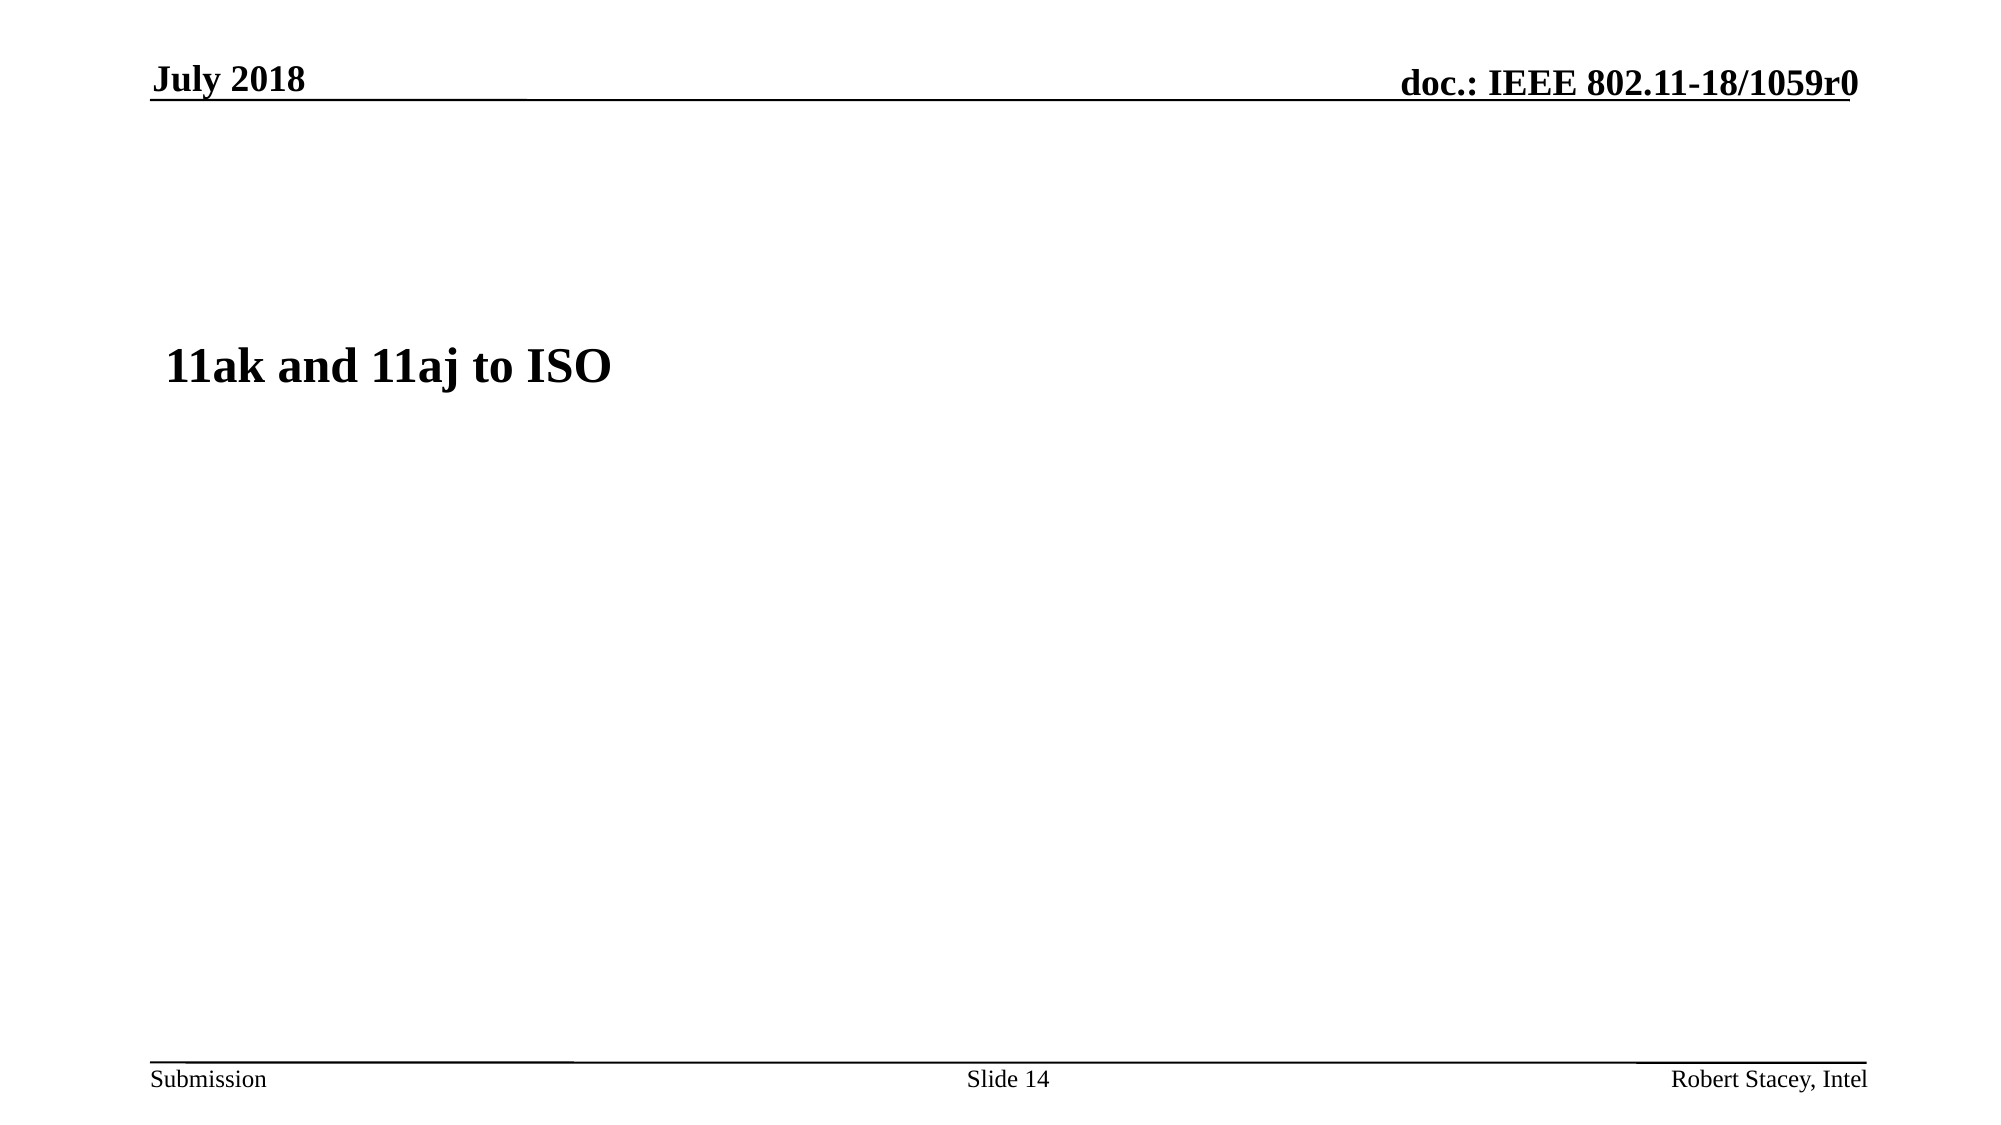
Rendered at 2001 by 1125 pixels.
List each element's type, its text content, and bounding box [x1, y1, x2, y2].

slide_number Slide 14 [950, 1061, 1067, 1123]
list 11ak and 11aj to ISO [149, 324, 1850, 1000]
footer Robert Stacey, Intel [1171, 1061, 1869, 1093]
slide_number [152, 54, 563, 100]
